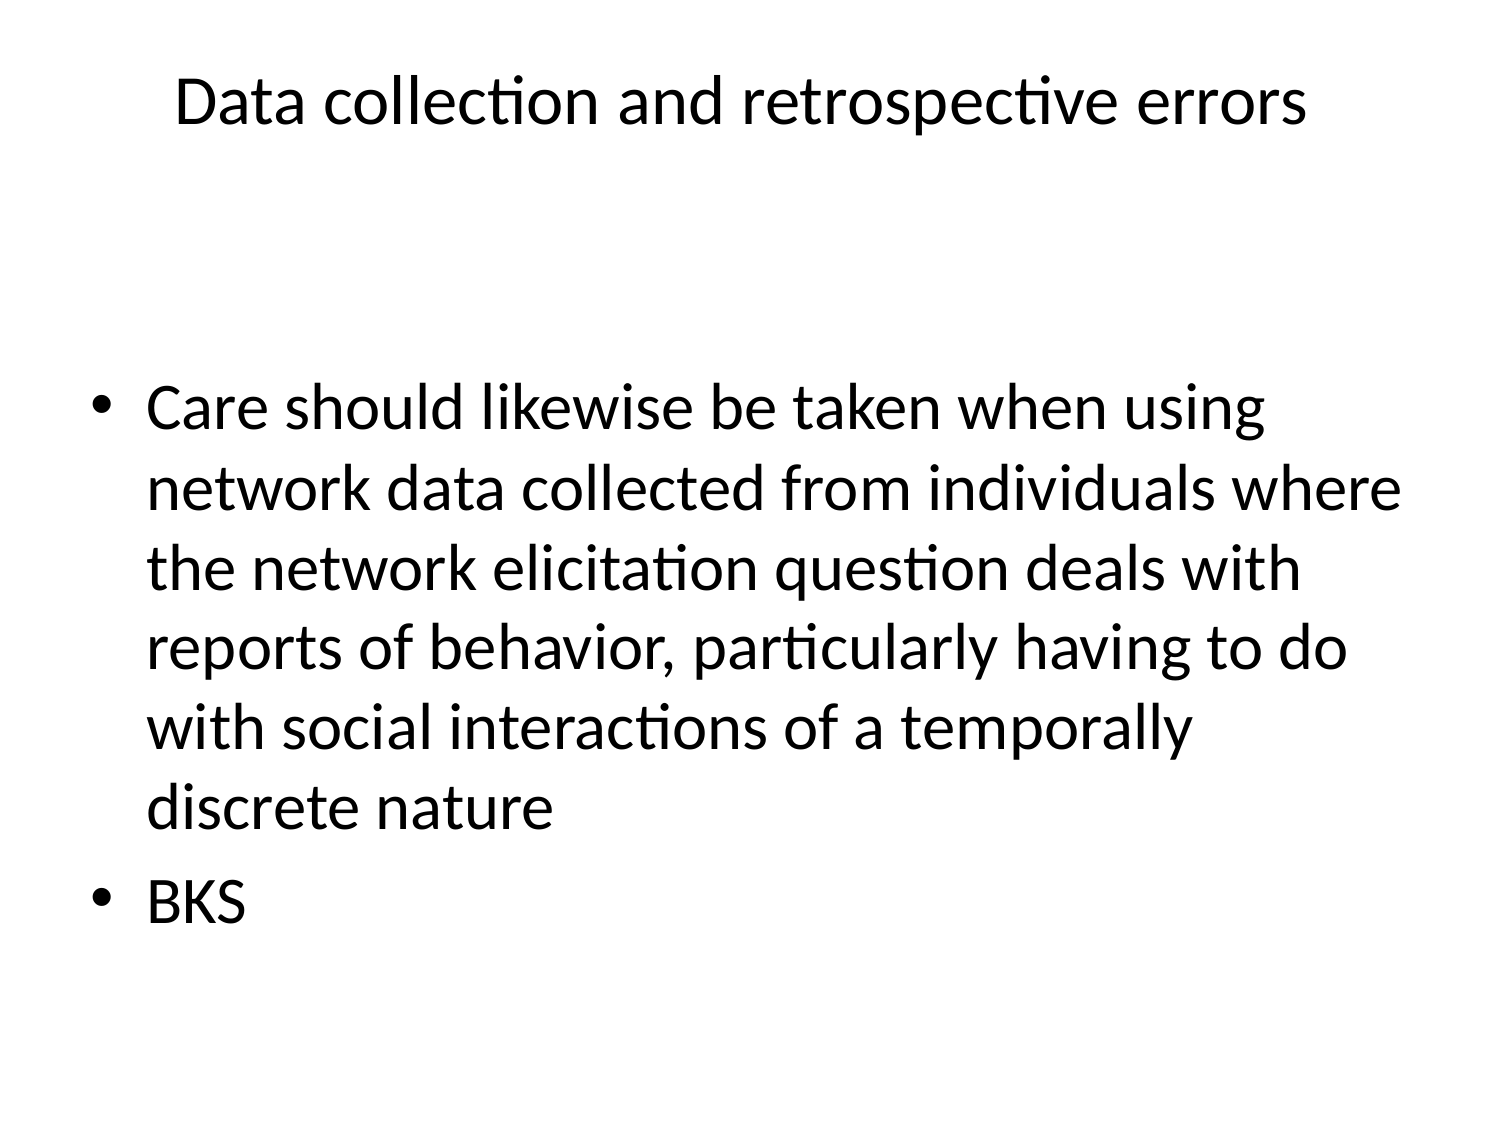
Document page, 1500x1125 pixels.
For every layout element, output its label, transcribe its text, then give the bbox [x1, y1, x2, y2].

title Data collection and retrospective errors [75, 45, 1425, 233]
list Care should likewise be taken when using network data collected from individuals where the network elicitation question deals with reports of behavior, particularly having to do with social interactions of a temporally discrete nature BKS [75, 262, 1425, 1005]
